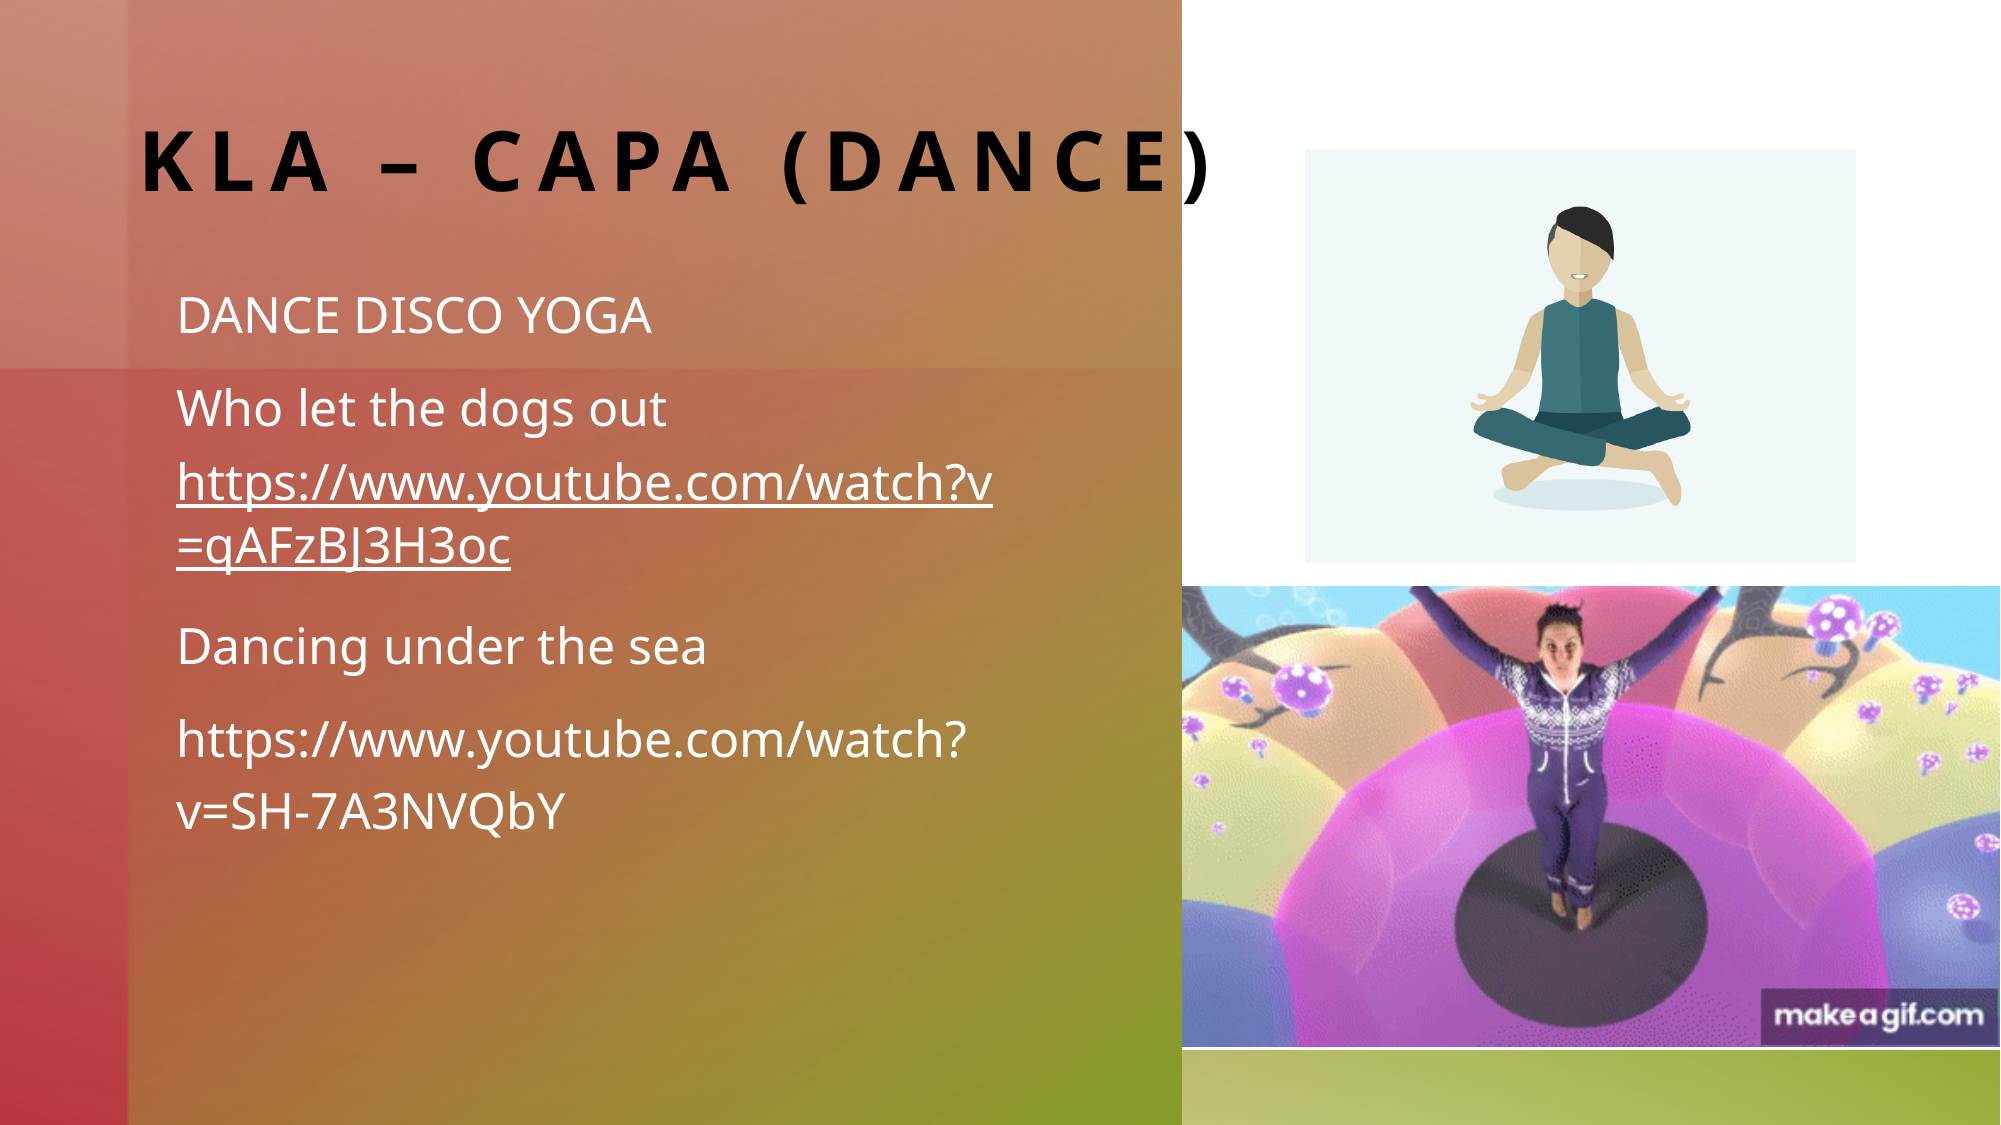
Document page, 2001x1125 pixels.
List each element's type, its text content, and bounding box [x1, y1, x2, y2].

picture [0, 0, 2000, 1125]
title KLA – capa (dance) [1182, 98, 1862, 209]
picture [1305, 149, 1856, 563]
